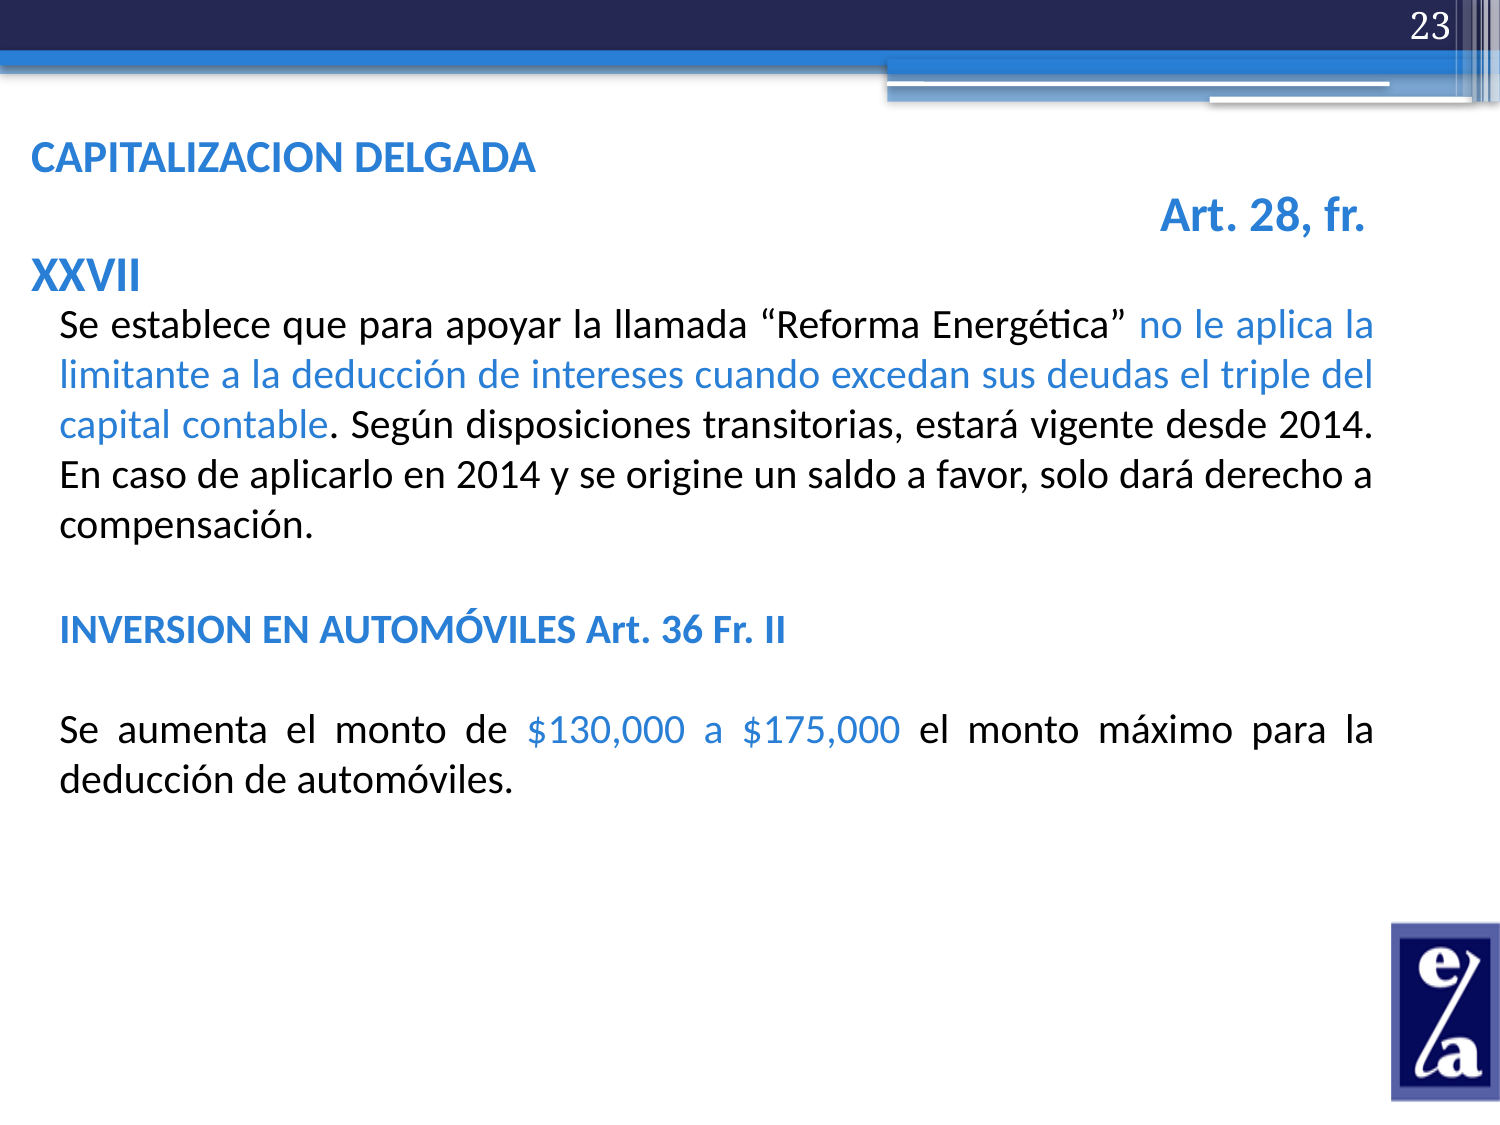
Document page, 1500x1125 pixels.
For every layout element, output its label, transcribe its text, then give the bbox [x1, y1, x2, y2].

picture [1389, 919, 1500, 1104]
text_box CAPITALIZACION DELGADA Art. 28, fr. XXVII [17, 101, 1483, 208]
slide_number 23 [1341, 0, 1466, 61]
text_box Se establece que para apoyar la llamada “Reforma Energética” no le aplica la limitante a la deducción de intereses cuando excedan sus deudas el triple del capital contable. Según disposiciones transitorias, estará vigente desde 2014. En caso de aplicarlo en 2014 y se origine un saldo a favor, solo dará derecho a compensación. INVERSION EN AUTOMÓVILES Art. 36 Fr. II Se aumenta el monto de $130,000 a $175,000 el monto máximo para la deducción de automóviles. [44, 289, 1390, 865]
